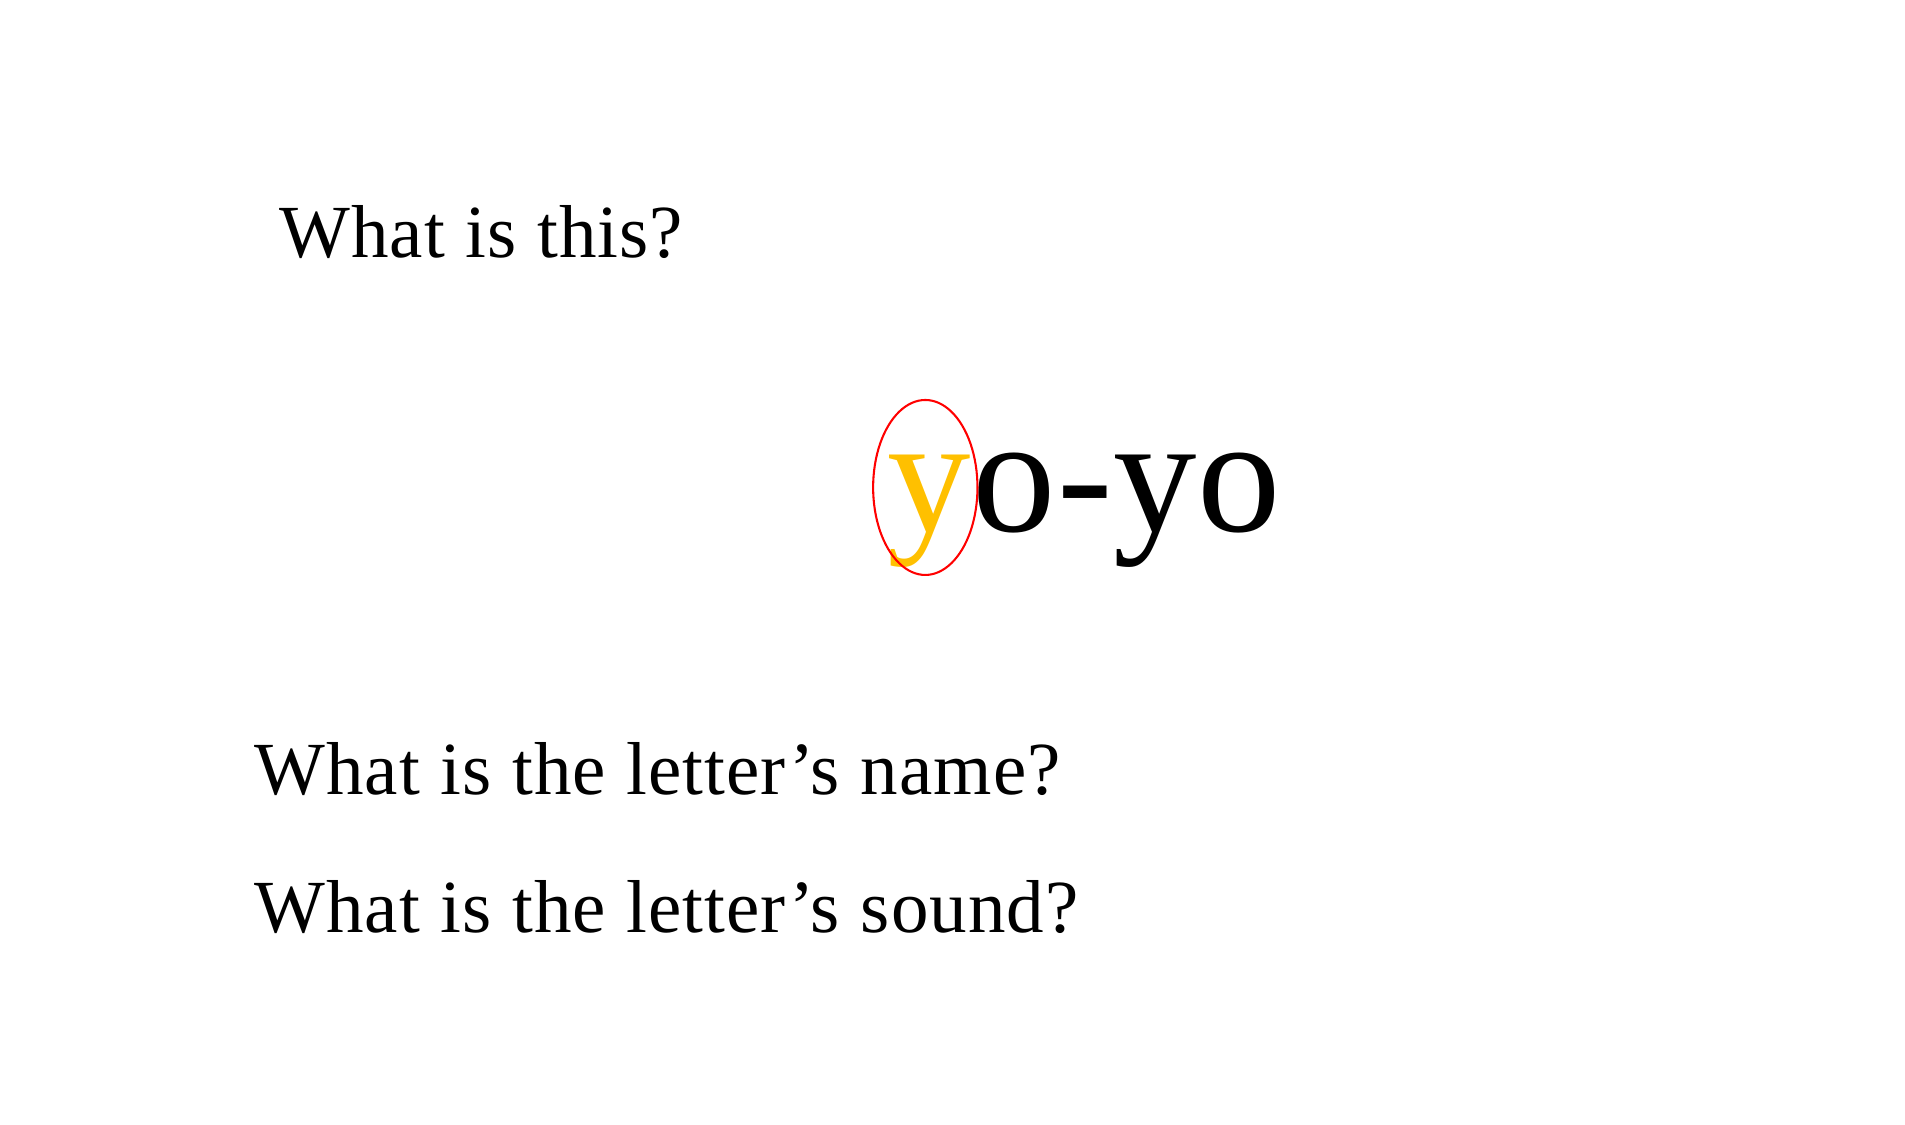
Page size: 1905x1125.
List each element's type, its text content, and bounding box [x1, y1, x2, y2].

text_box What is the letter’s sound? [240, 849, 1265, 955]
text_box What is this? [264, 174, 840, 280]
text_box What is the letter’s name? [240, 712, 1265, 818]
text_box [872, 398, 979, 576]
text_box yo-yo [873, 357, 1561, 573]
